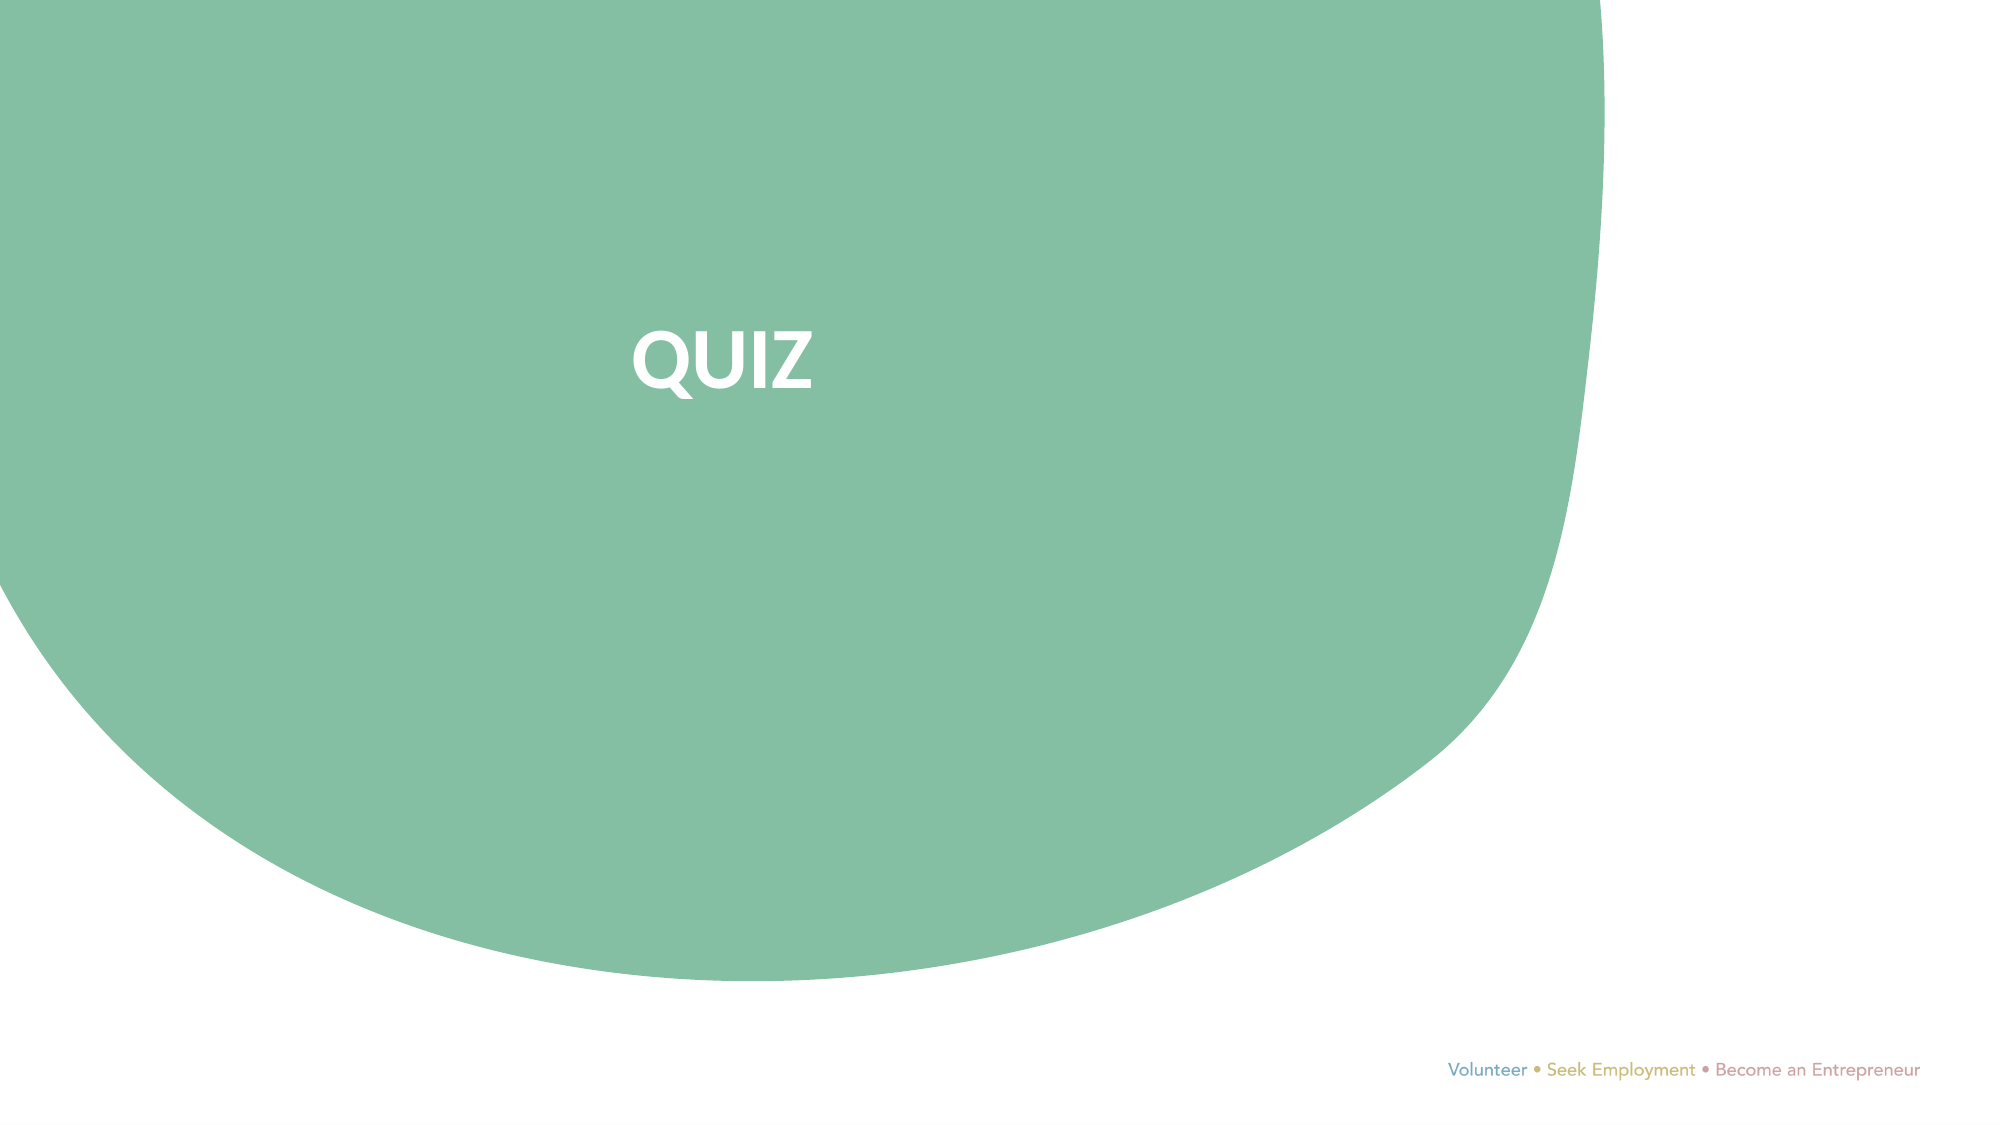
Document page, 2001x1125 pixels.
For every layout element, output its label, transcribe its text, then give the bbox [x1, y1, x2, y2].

list QUIZ [133, 305, 1311, 833]
picture [1418, 1046, 1971, 1103]
